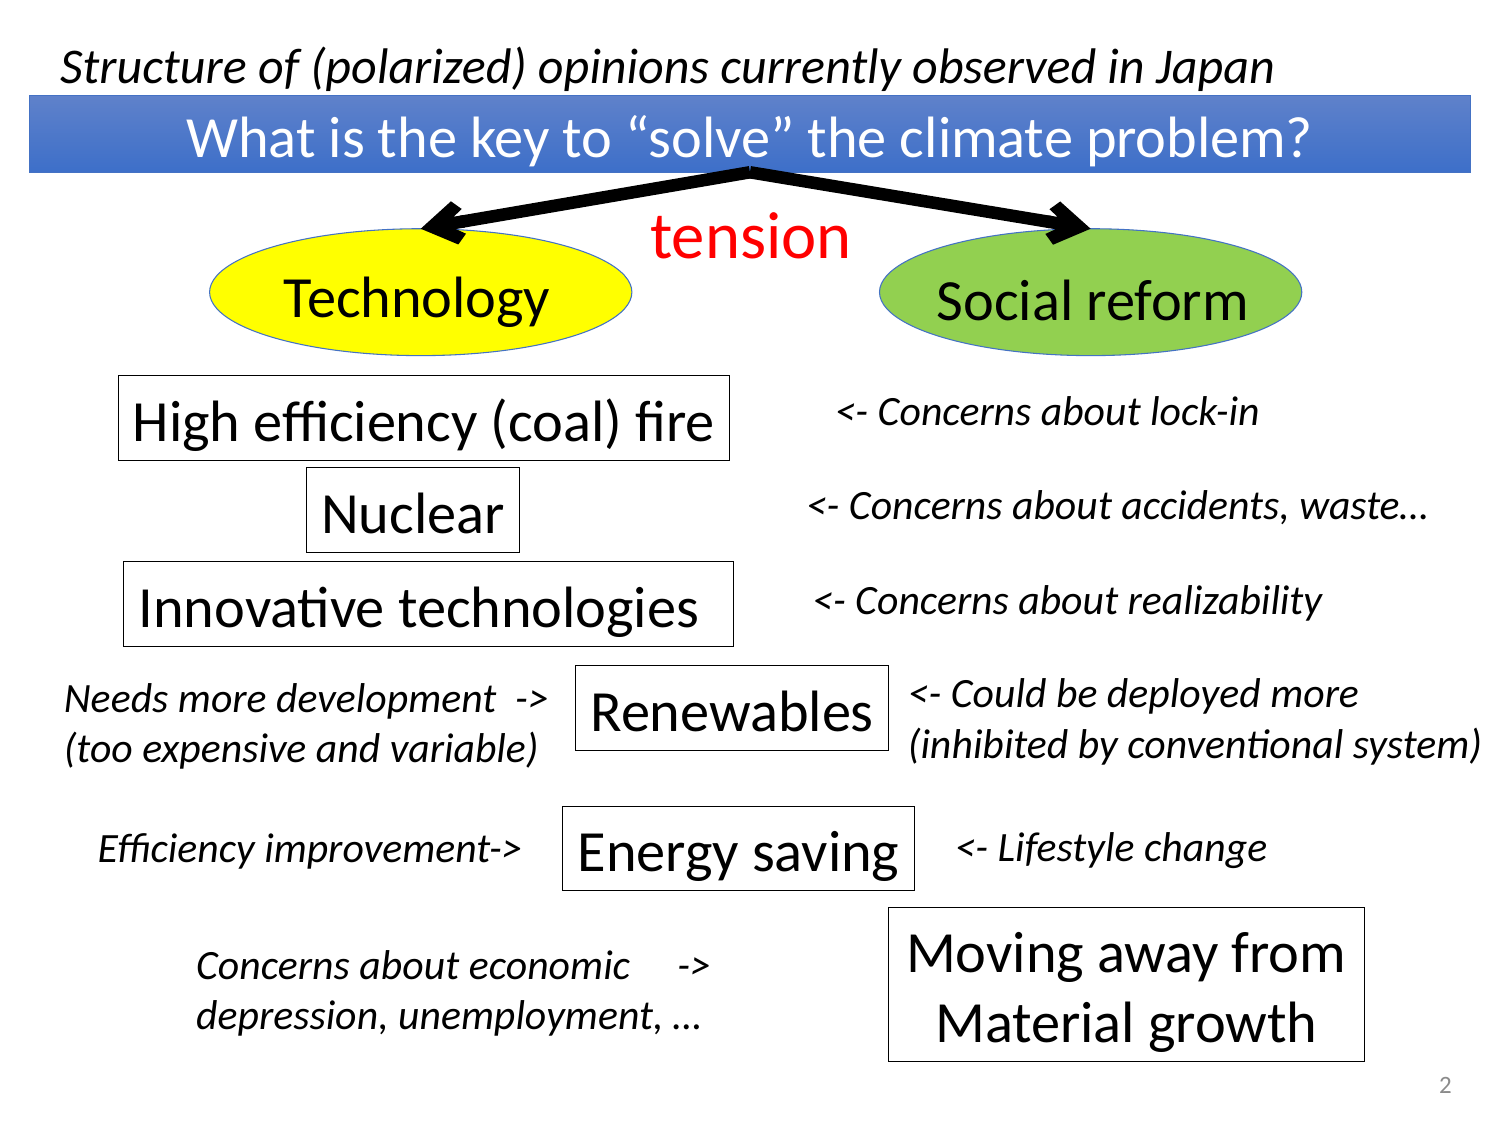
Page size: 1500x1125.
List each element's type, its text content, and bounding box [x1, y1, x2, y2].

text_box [114, 375, 734, 648]
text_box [750, 172, 1091, 229]
text_box What is the key to “solve” the climate problem? [29, 95, 1471, 173]
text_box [791, 375, 1445, 632]
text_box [82, 806, 1353, 892]
text_box Concerns about economic -> depression, unemployment, … [181, 930, 727, 1046]
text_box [47, 658, 1500, 780]
text_box Structure of (polarized) opinions currently observed in Japan [45, 26, 1301, 101]
text_box Moving away from Material growth [888, 907, 1365, 1062]
slide_number 2 [1116, 1058, 1467, 1110]
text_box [420, 172, 750, 229]
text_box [209, 228, 1302, 356]
